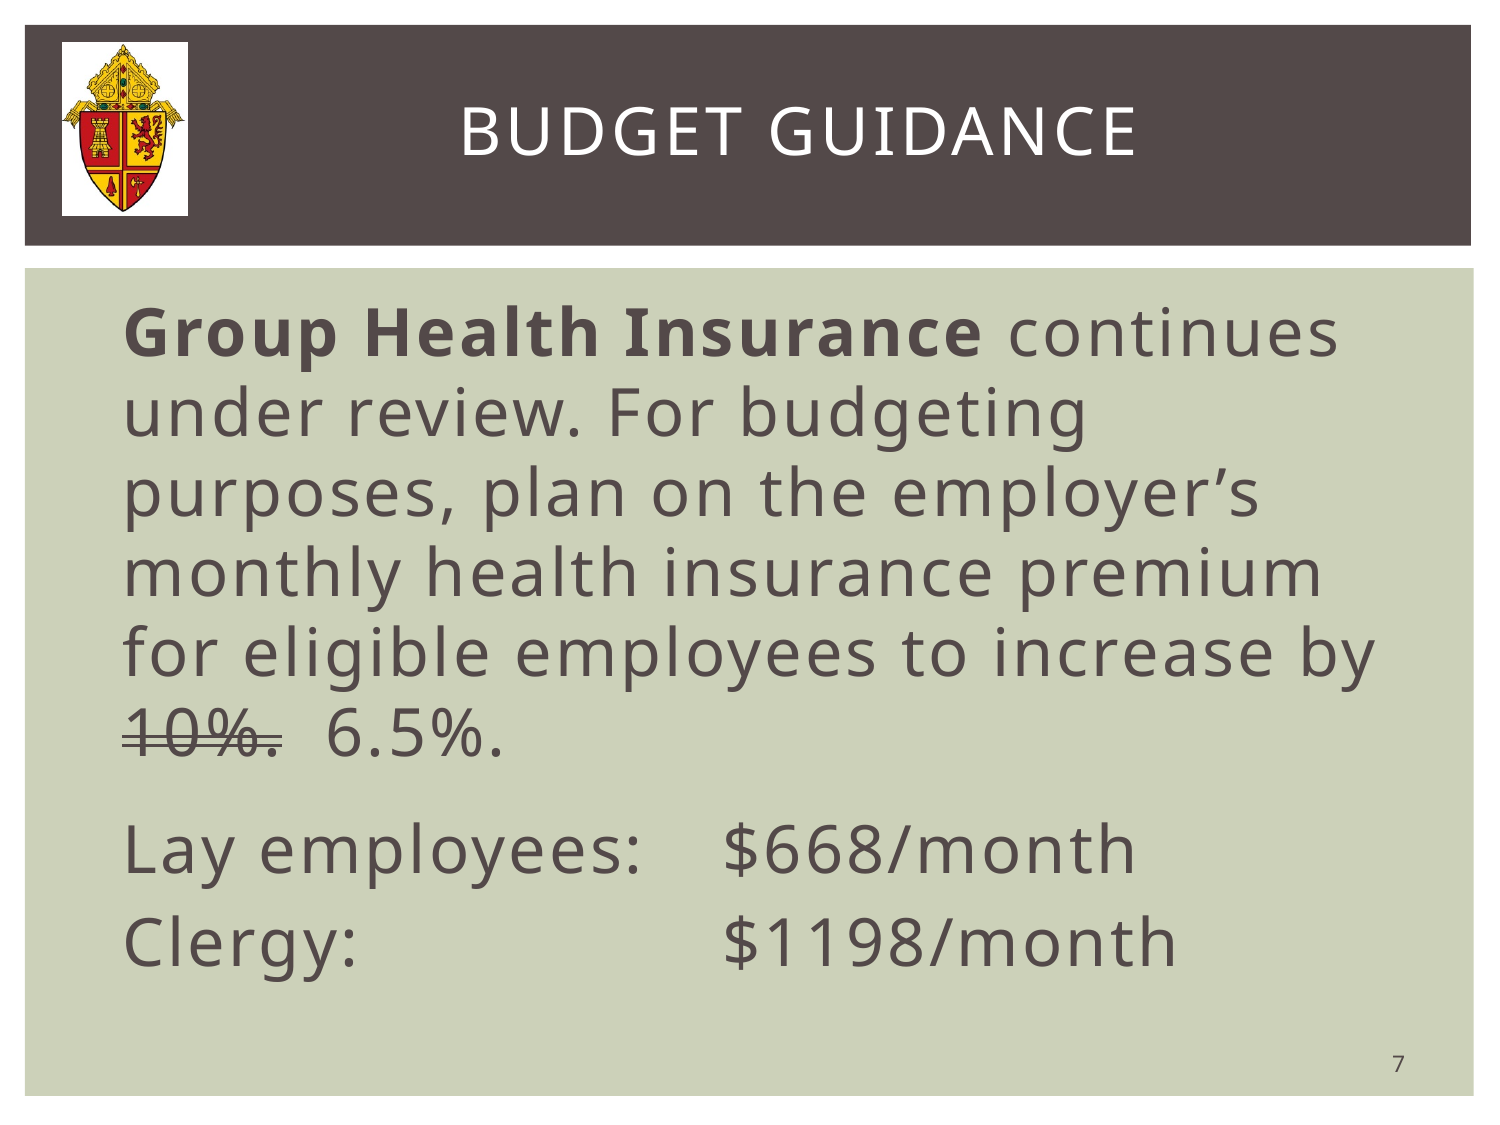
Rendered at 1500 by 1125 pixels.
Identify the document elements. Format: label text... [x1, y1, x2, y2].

slide_number 7 [1349, 1041, 1448, 1089]
title BUDGET GUIDANCE [237, 75, 1363, 263]
list Group Health Insurance continues under review. For budgeting purposes, plan on the employer’s monthly health insurance premium for eligible employees to increase by 10%. 6.5%. Lay employees: $668/month Clergy: $1198/month [99, 281, 1400, 1005]
picture [62, 42, 188, 217]
